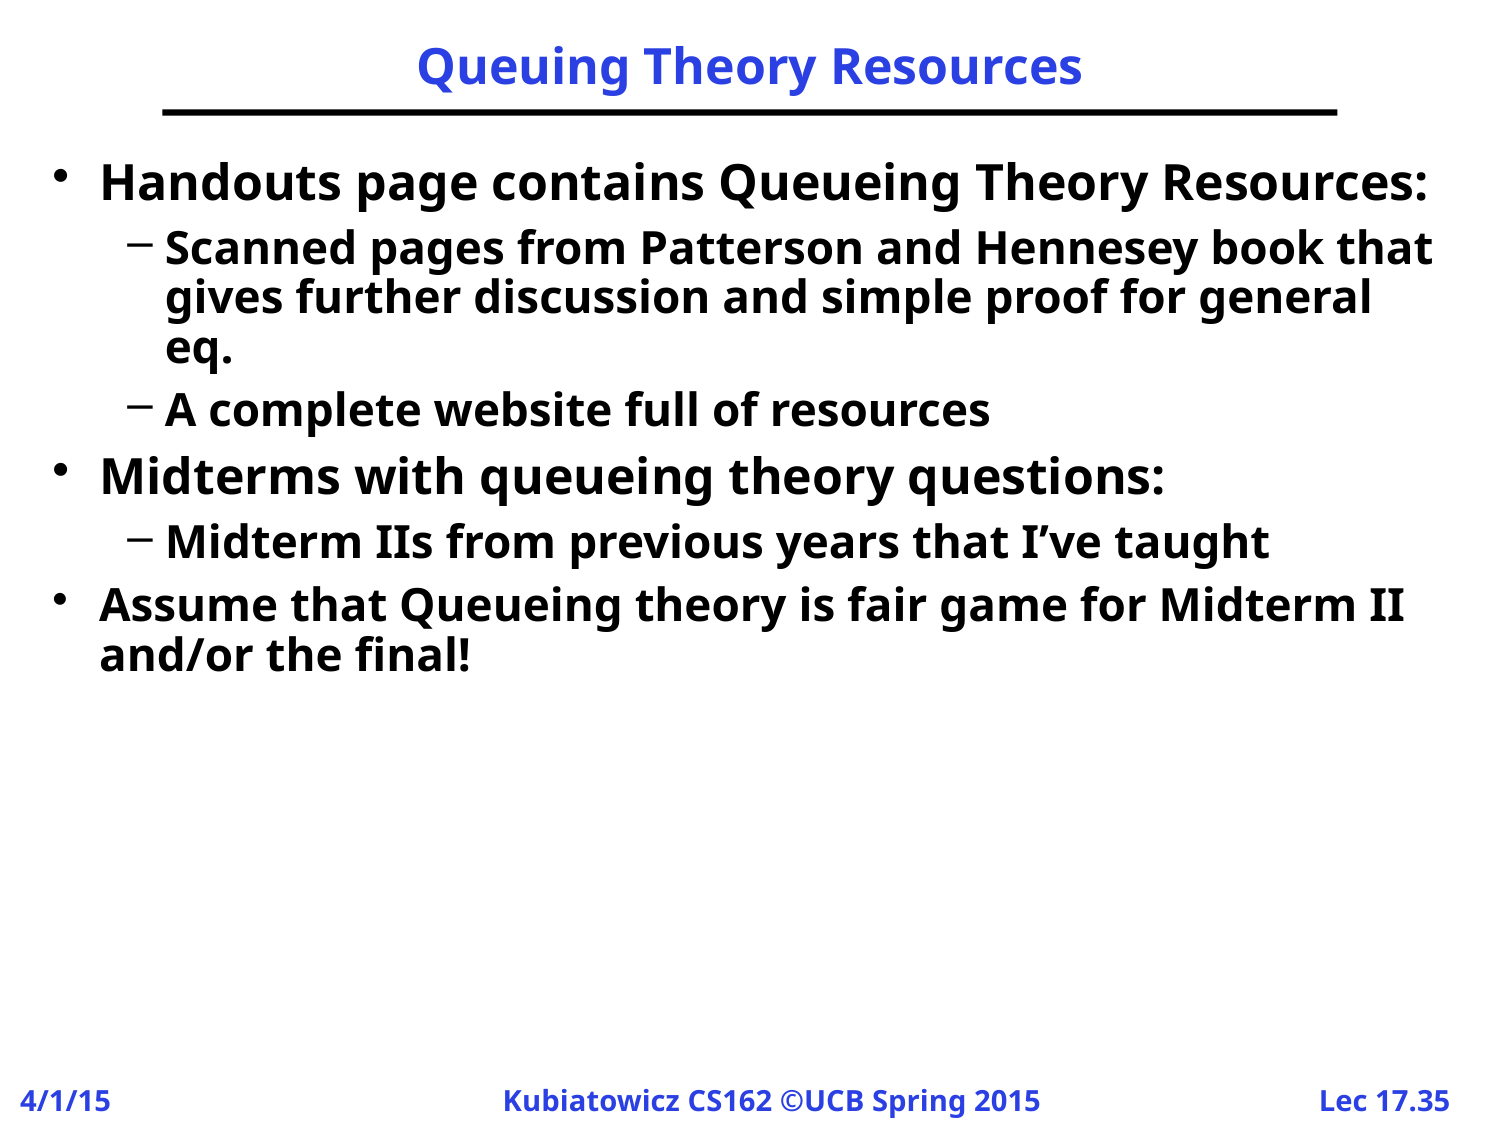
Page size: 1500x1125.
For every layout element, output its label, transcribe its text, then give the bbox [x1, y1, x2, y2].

title Queuing Theory Resources [162, 24, 1338, 113]
list Handouts page contains Queueing Theory Resources: Scanned pages from Patterson and Hennesey book that gives further discussion and simple proof for general eq. A complete website full of resources Midterms with queueing theory questions: Midterm IIs from previous years that I’ve taught Assume that Queueing theory is fair game for Midterm II and/or the final! [37, 149, 1463, 988]
